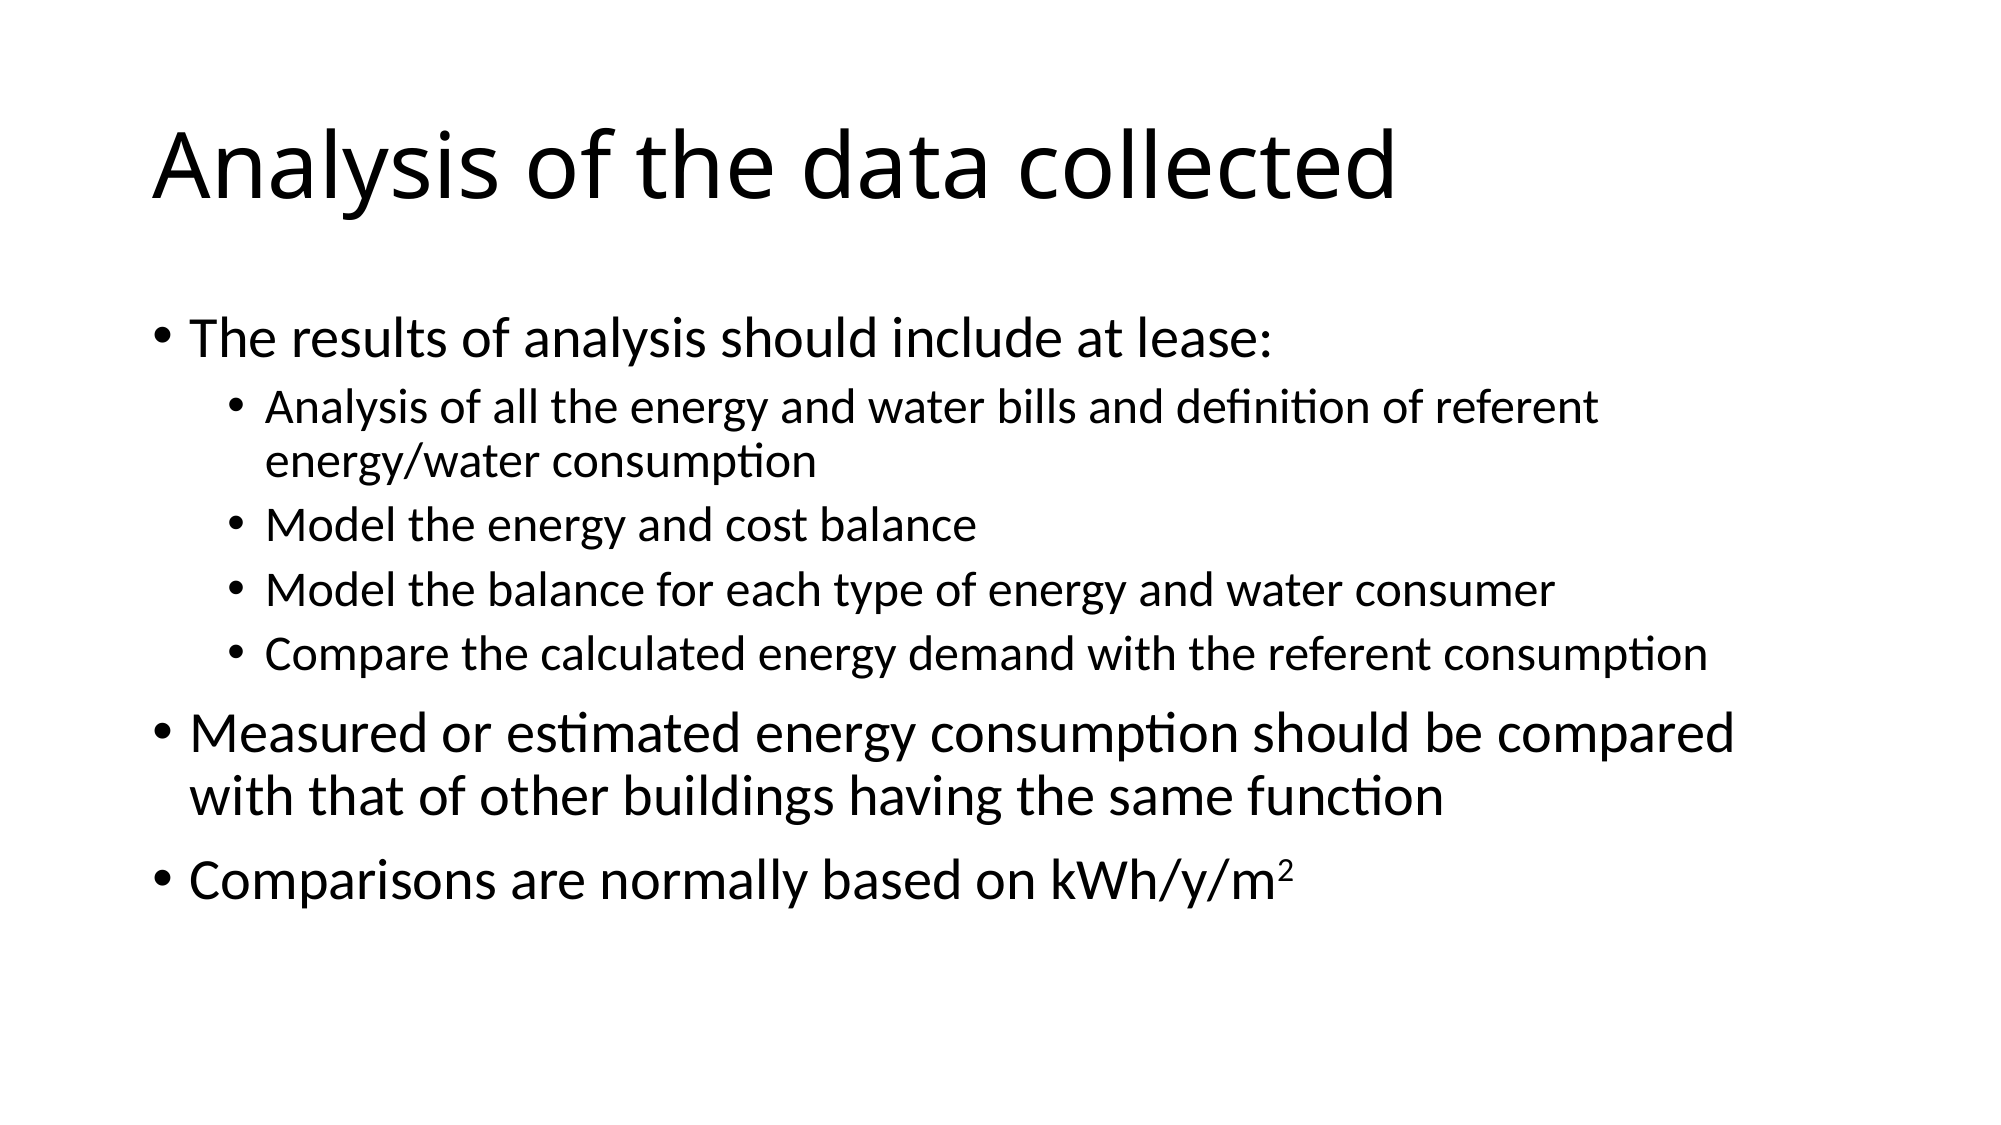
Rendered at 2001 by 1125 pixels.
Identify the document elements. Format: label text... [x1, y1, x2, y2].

list The results of analysis should include at lease: Analysis of all the energy and water bills and definition of referent energy/water consumption Model the energy and cost balance Model the balance for each type of energy and water consumer Compare the calculated energy demand with the referent consumption Measured or estimated energy consumption should be compared with that of other buildings having the same function Comparisons are normally based on kWh/y/m2 [137, 299, 1863, 1014]
title Analysis of the data collected [137, 59, 1863, 278]
